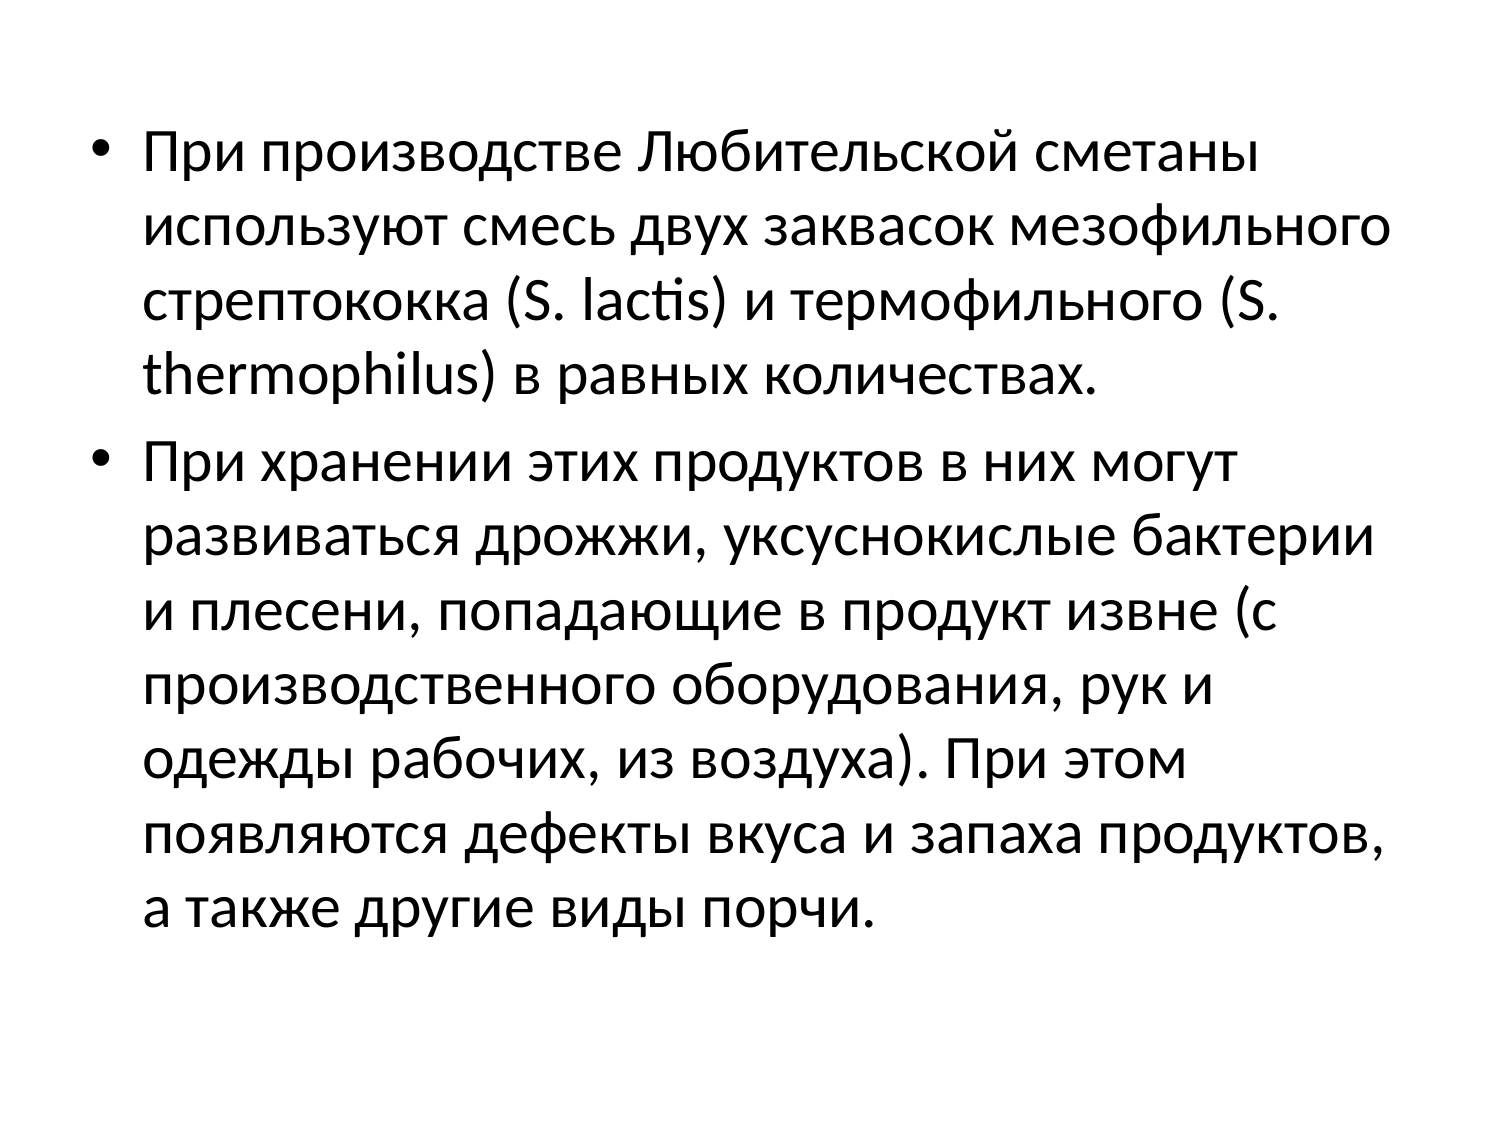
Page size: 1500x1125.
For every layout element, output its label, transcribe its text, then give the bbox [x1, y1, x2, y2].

list При производстве Любительской сметаны используют смесь двух заквасок мезофильного стрептококка (S. lactis) и термофильного (S. thermophilus) в равных количествах. При хранении этих продуктов в них могут развиваться дрожжи, уксуснокислые бактерии и плесени, попадающие в продукт извне (с производственного оборудования, рук и одежды рабочих, из воздуха). При этом появляются дефекты вкуса и запаха продуктов, а также другие виды порчи. [75, 101, 1425, 1005]
